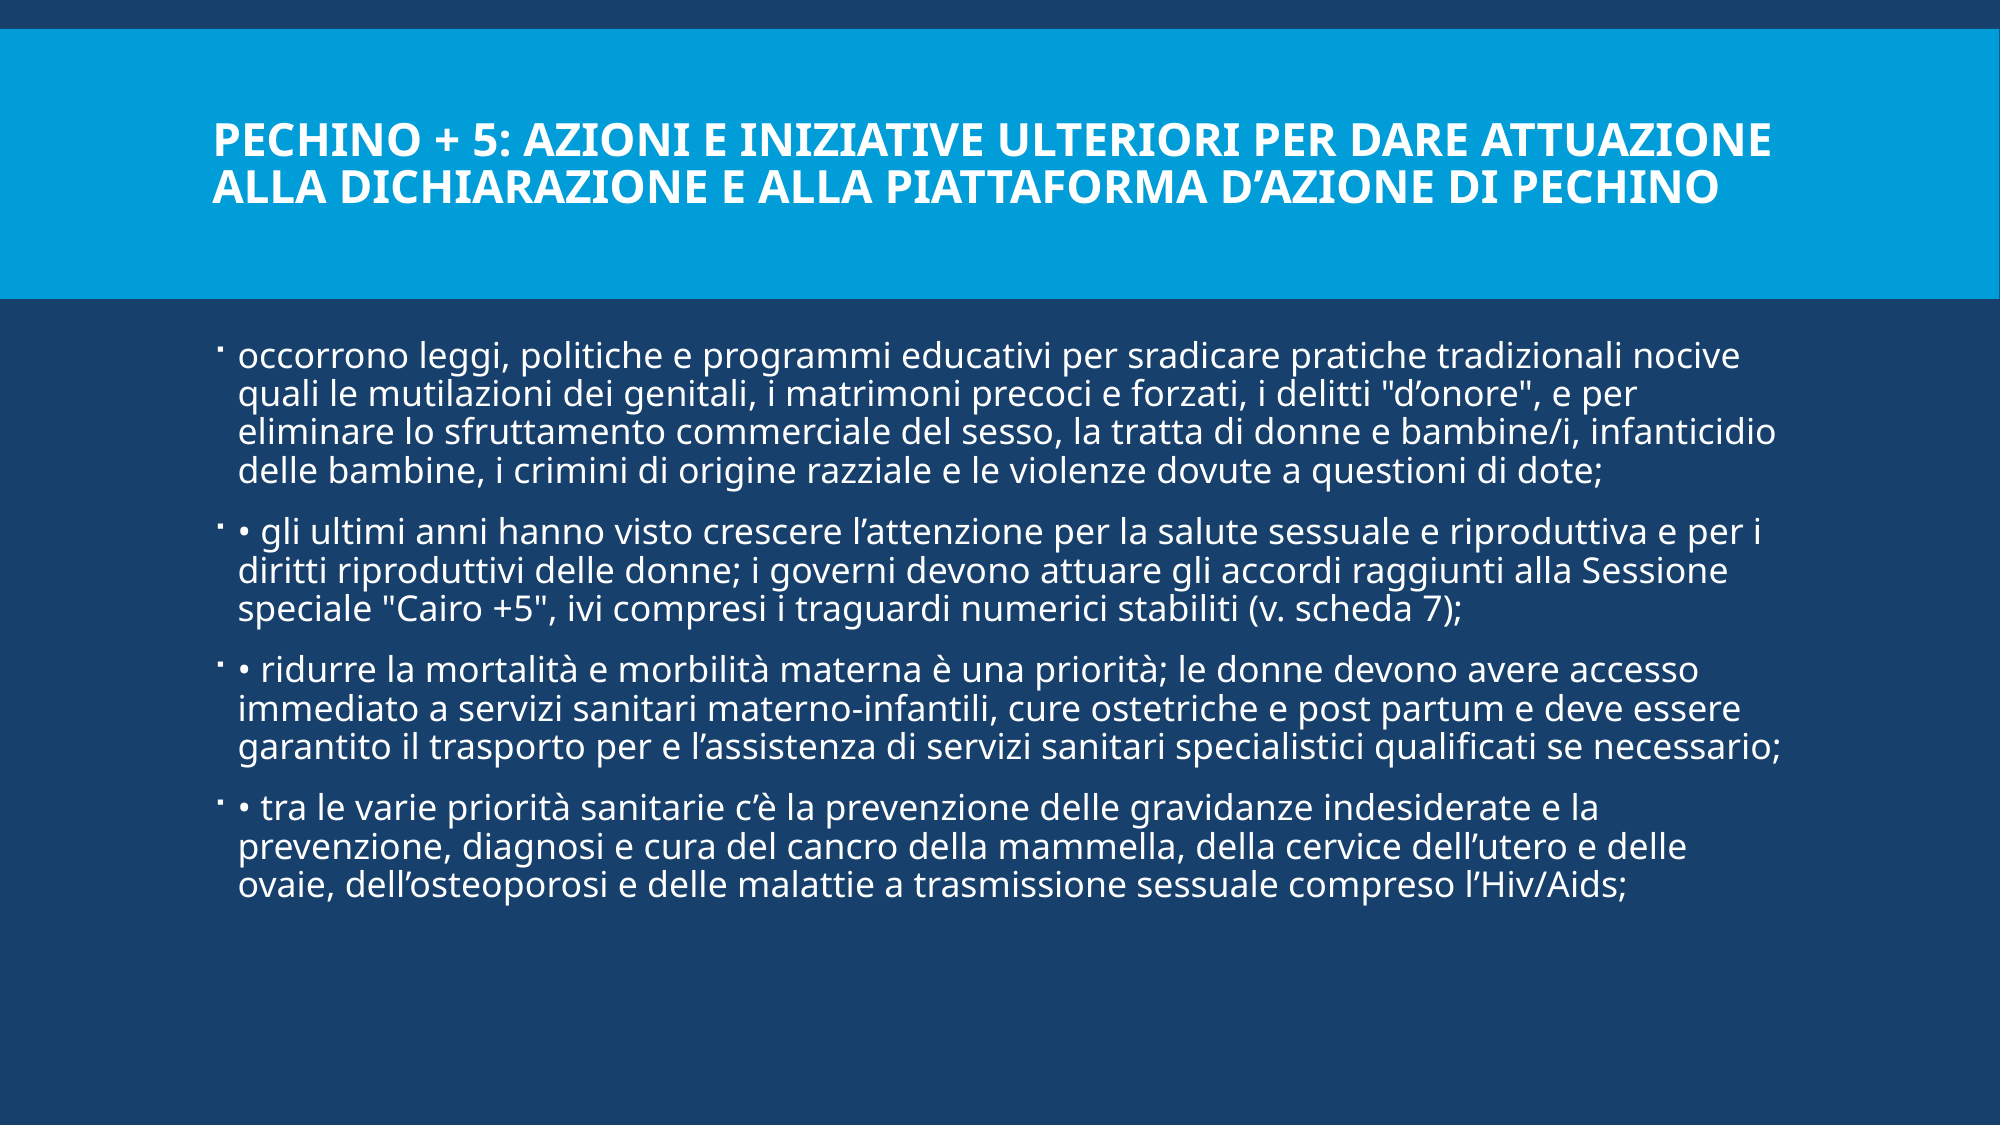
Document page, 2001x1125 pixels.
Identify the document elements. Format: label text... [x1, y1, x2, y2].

list occorrono leggi, politiche e programmi educativi per sradicare pratiche tradizionali nocive quali le mutilazioni dei genitali, i matrimoni precoci e forzati, i delitti "d’onore", e per eliminare lo sfruttamento commerciale del sesso, la tratta di donne e bambine/i, infanticidio delle bambine, i crimini di origine razziale e le violenze dovute a questioni di dote; • gli ultimi anni hanno visto crescere l’attenzione per la salute sessuale e riproduttiva e per i diritti riproduttivi delle donne; i governi devono attuare gli accordi raggiunti alla Sessione speciale "Cairo +5", ivi compresi i traguardi numerici stabiliti (v. scheda 7); • ridurre la mortalità e morbilità materna è una priorità; le donne devono avere accesso immediato a servizi sanitari materno-infantili, cure ostetriche e post partum e deve essere garantito il trasporto per e l’assistenza di servizi sanitari specialistici qualificati se necessario; • tra le varie priorità sanitarie c’è la prevenzione delle gravidanze indesiderate e la prevenzione, diagnosi e cura del cancro della mammella, della cervice dell’utero e delle ovaie, dell’osteoporosi e delle malattie a trasmissione sessuale compreso l’Hiv/Aids; [197, 329, 1803, 1020]
title Pechino + 5: Azioni e iniziative ulteriori per dare attuazione alla Dichiarazione e alla Piattaforma d’azione di Pechino [197, 46, 1803, 295]
